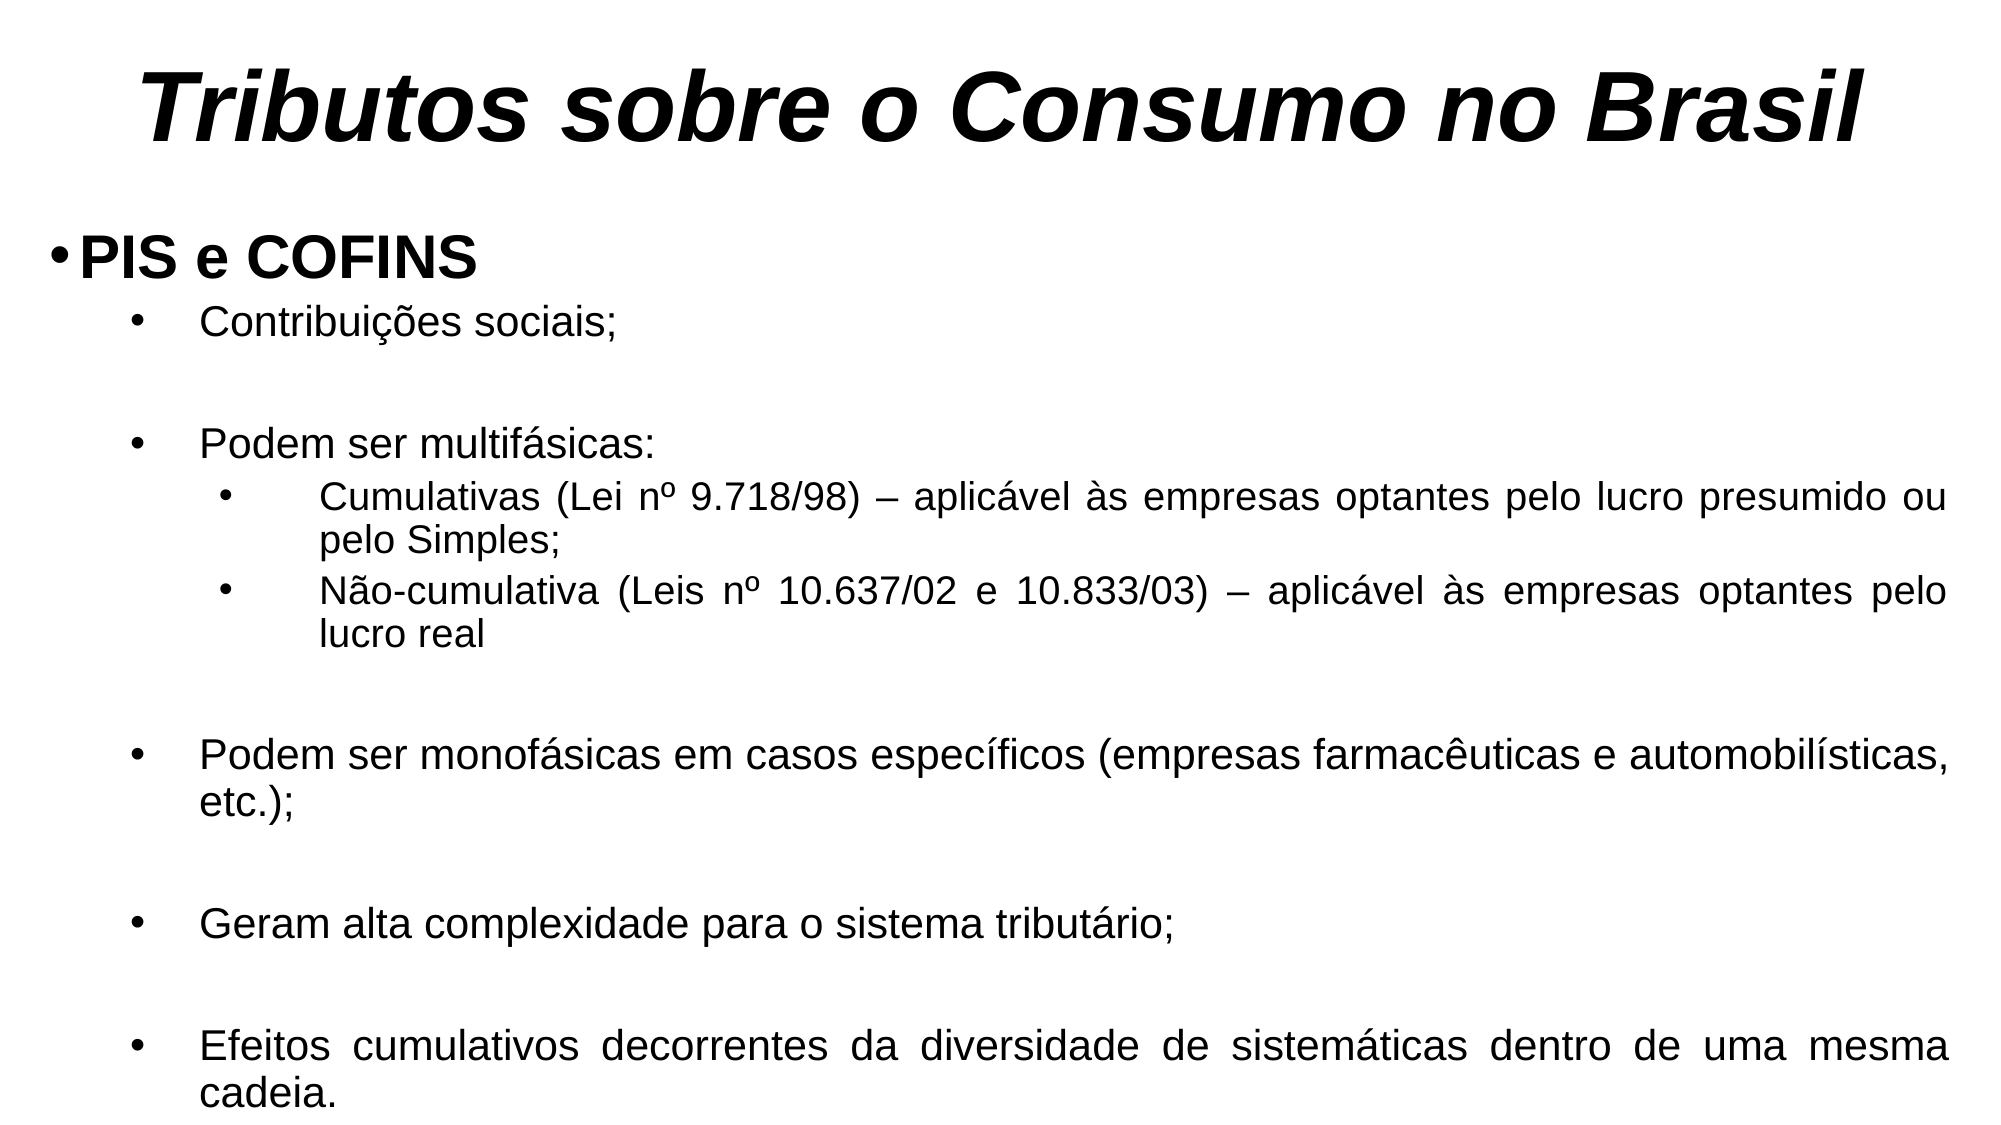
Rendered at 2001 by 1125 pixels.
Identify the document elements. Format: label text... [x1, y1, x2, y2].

title Tributos sobre o Consumo no Brasil [0, 0, 2000, 218]
list PIS e COFINS Contribuições sociais; Podem ser multifásicas: Cumulativas (Lei nº 9.718/98) – aplicável às empresas optantes pelo lucro presumido ou pelo Simples; Não-cumulativa (Leis nº 10.637/02 e 10.833/03) – aplicável às empresas optantes pelo lucro real Podem ser monofásicas em casos específicos (empresas farmacêuticas e automobilísticas, etc.); Geram alta complexidade para o sistema tributário; Efeitos cumulativos decorrentes da diversidade de sistemáticas dentro de uma mesma cadeia. [34, 217, 1966, 1125]
